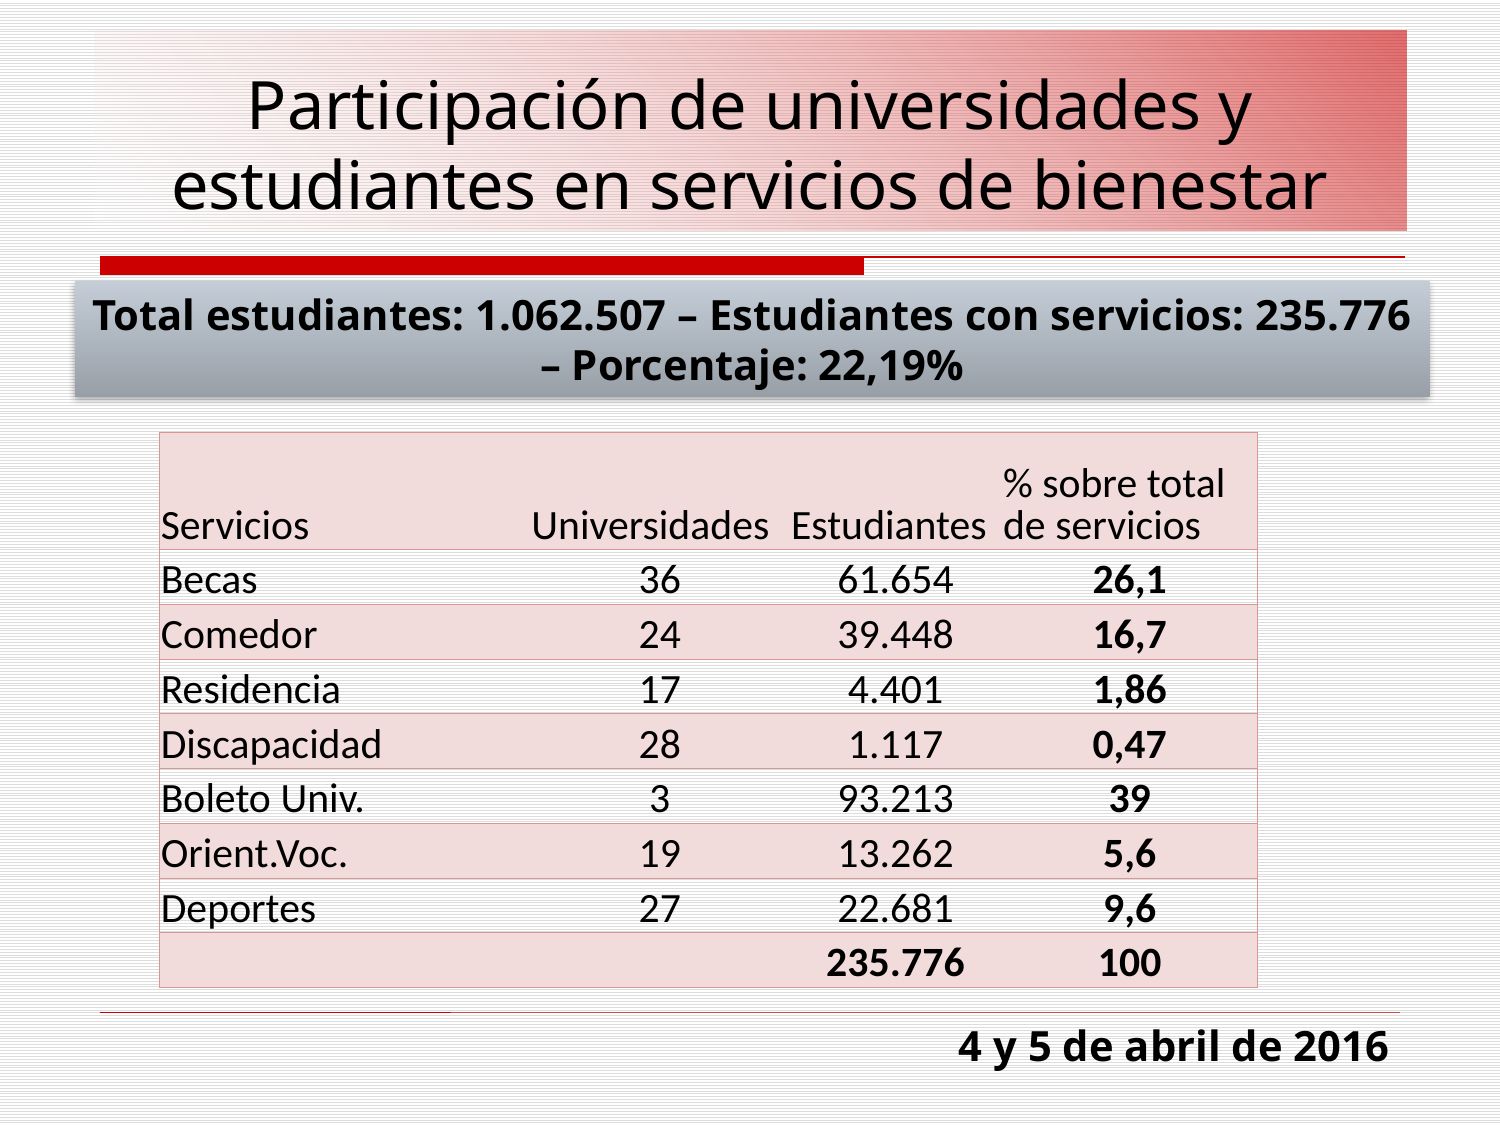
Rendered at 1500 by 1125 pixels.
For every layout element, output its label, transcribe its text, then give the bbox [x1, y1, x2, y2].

table_cell 3 [530, 769, 789, 823]
table_cell 0,47 [1002, 714, 1257, 768]
table_header Servicios [160, 433, 530, 549]
table_cell 16,7 [1002, 605, 1257, 659]
table_cell 26,1 [1002, 550, 1257, 604]
table_cell 22.681 [789, 879, 1002, 932]
table_cell 27 [530, 879, 789, 932]
table_cell 93.213 [789, 769, 1002, 823]
table_cell [530, 933, 789, 987]
table_header % sobre total de servicios [1002, 433, 1257, 549]
table_cell Comedor [160, 605, 530, 659]
title Participación de universidades y estudiantes en servicios de bienestar [94, 31, 1407, 231]
table_cell 28 [530, 714, 789, 768]
table_cell Orient.Voc. [160, 824, 530, 878]
table_cell 13.262 [789, 824, 1002, 878]
text_box 4 y 5 de abril de 2016 [50, 1012, 1405, 1078]
table_cell 5,6 [1002, 824, 1257, 878]
table_cell 9,6 [1002, 879, 1257, 932]
table_cell 1.117 [789, 714, 1002, 768]
table_cell 39 [1002, 769, 1257, 823]
table_cell 235.776 [789, 933, 1002, 987]
table_cell 4.401 [789, 660, 1002, 713]
table_cell Discapacidad [160, 714, 530, 768]
table_cell Becas [160, 550, 530, 604]
table_cell 24 [530, 605, 789, 659]
table_header Universidades [530, 433, 789, 549]
table_cell 39.448 [789, 605, 1002, 659]
table_cell 1,86 [1002, 660, 1257, 713]
table_cell 19 [530, 824, 789, 878]
table_cell Boleto Univ. [160, 769, 530, 823]
table_cell 36 [530, 550, 789, 604]
table_cell 100 [1002, 933, 1257, 987]
table_cell [160, 933, 530, 987]
table_cell Residencia [160, 660, 530, 713]
text_box Total estudiantes: 1.062.507 – Estudiantes con servicios: 235.776 – Porcentaje: 22,19% [75, 281, 1430, 397]
table_header Estudiantes [789, 433, 1002, 549]
table_cell 61.654 [789, 550, 1002, 604]
table_cell Deportes [160, 879, 530, 932]
table_cell 17 [530, 660, 789, 713]
